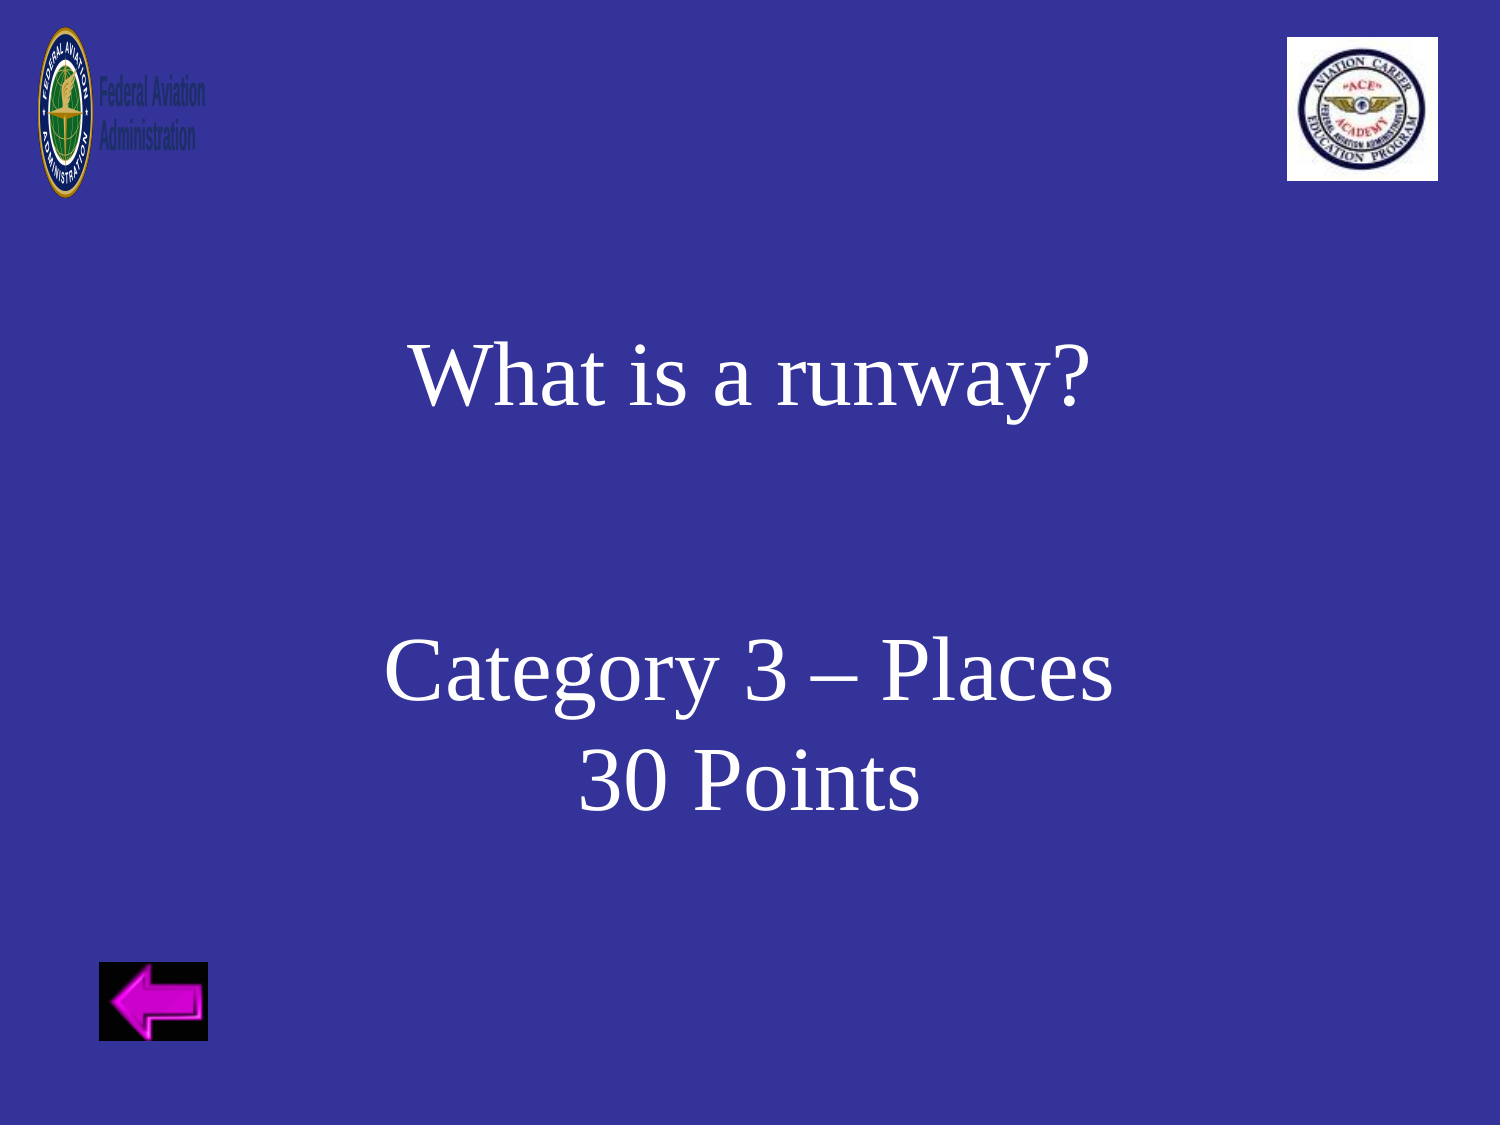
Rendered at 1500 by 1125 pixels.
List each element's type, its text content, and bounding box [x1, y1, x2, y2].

text_box Category 3 – Places 30 Points [253, 562, 1247, 875]
title What is a runway? [306, 275, 1194, 463]
picture [1287, 37, 1438, 181]
picture [99, 962, 208, 1041]
